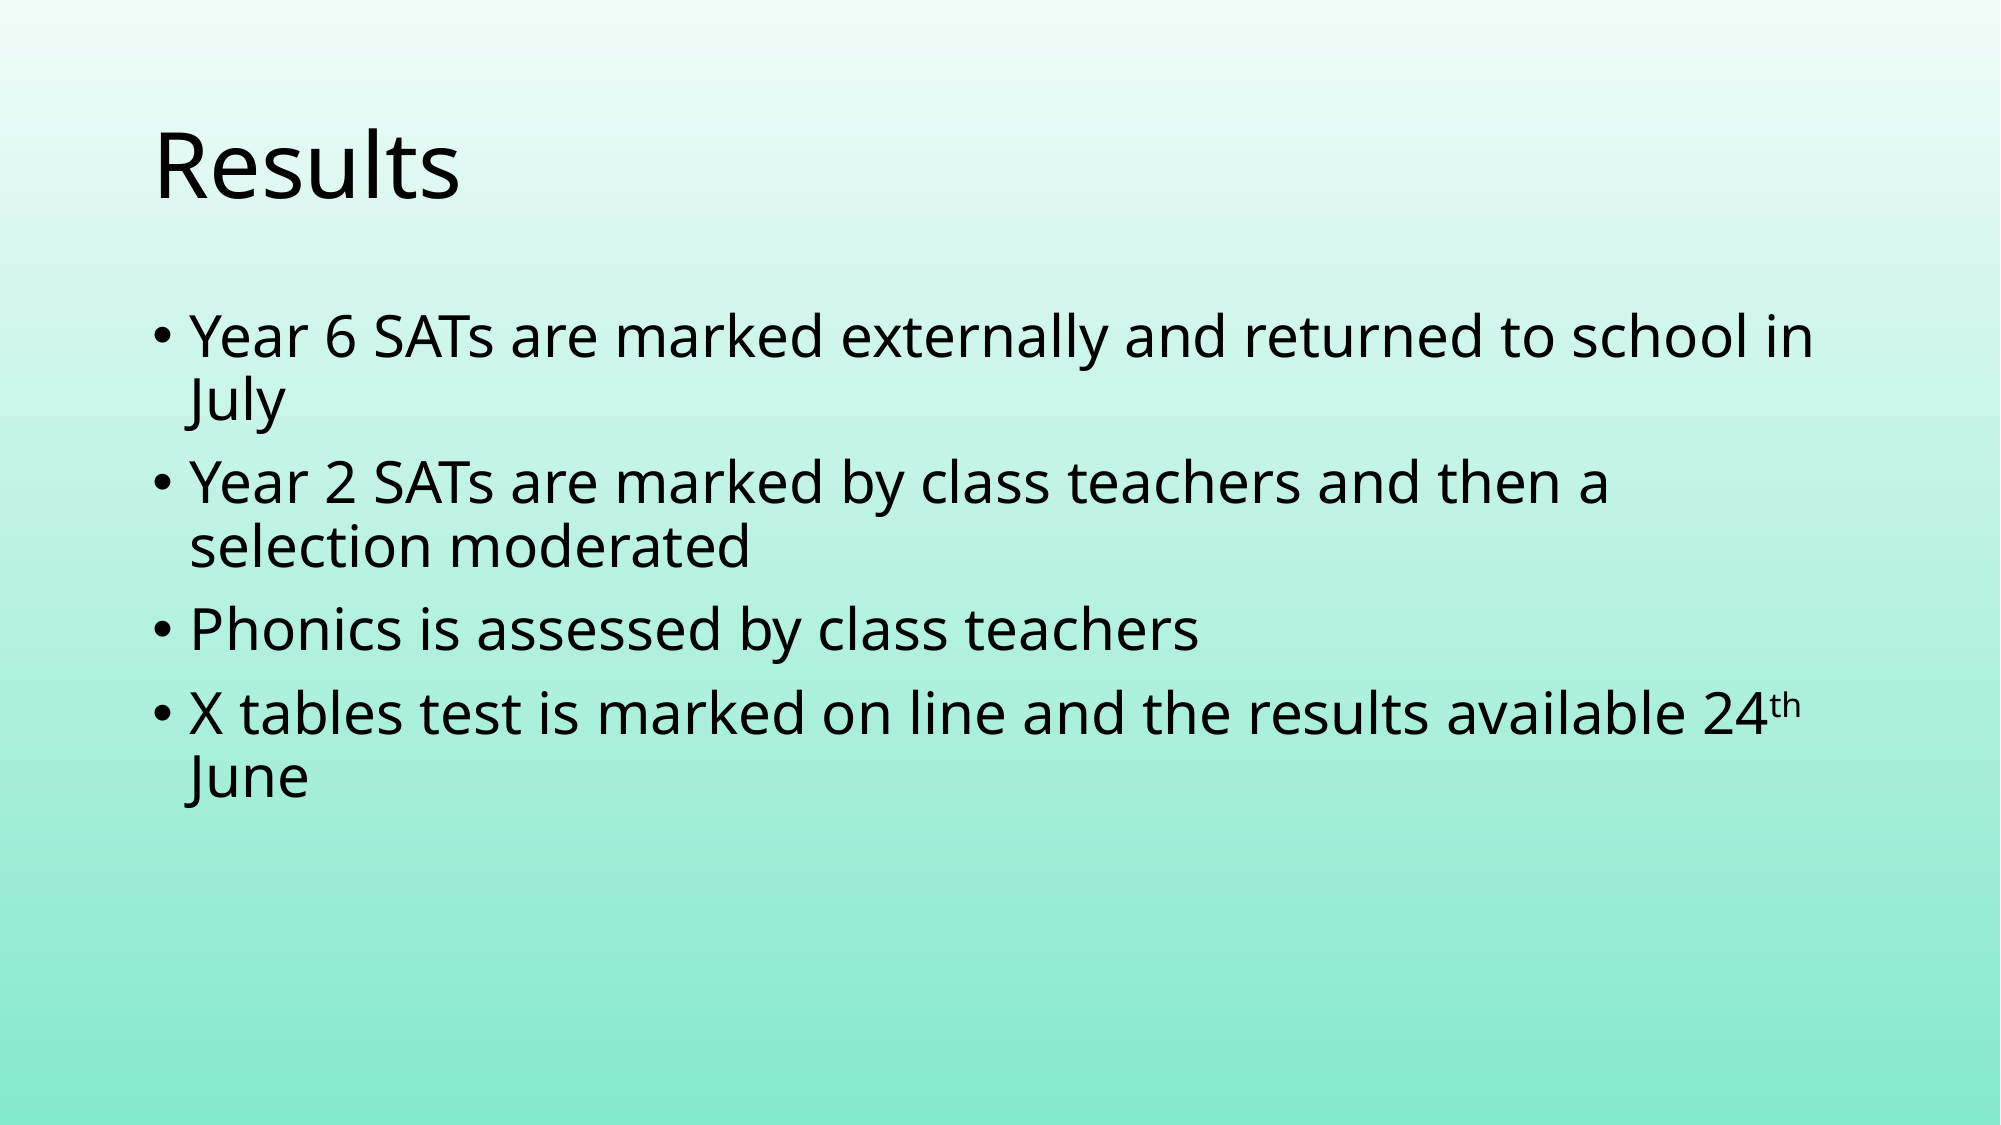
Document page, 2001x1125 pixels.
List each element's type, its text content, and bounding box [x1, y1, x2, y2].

list Year 6 SATs are marked externally and returned to school in July Year 2 SATs are marked by class teachers and then a selection moderated Phonics is assessed by class teachers X tables test is marked on line and the results available 24th June [137, 299, 1863, 1014]
title Results [137, 59, 1863, 278]
